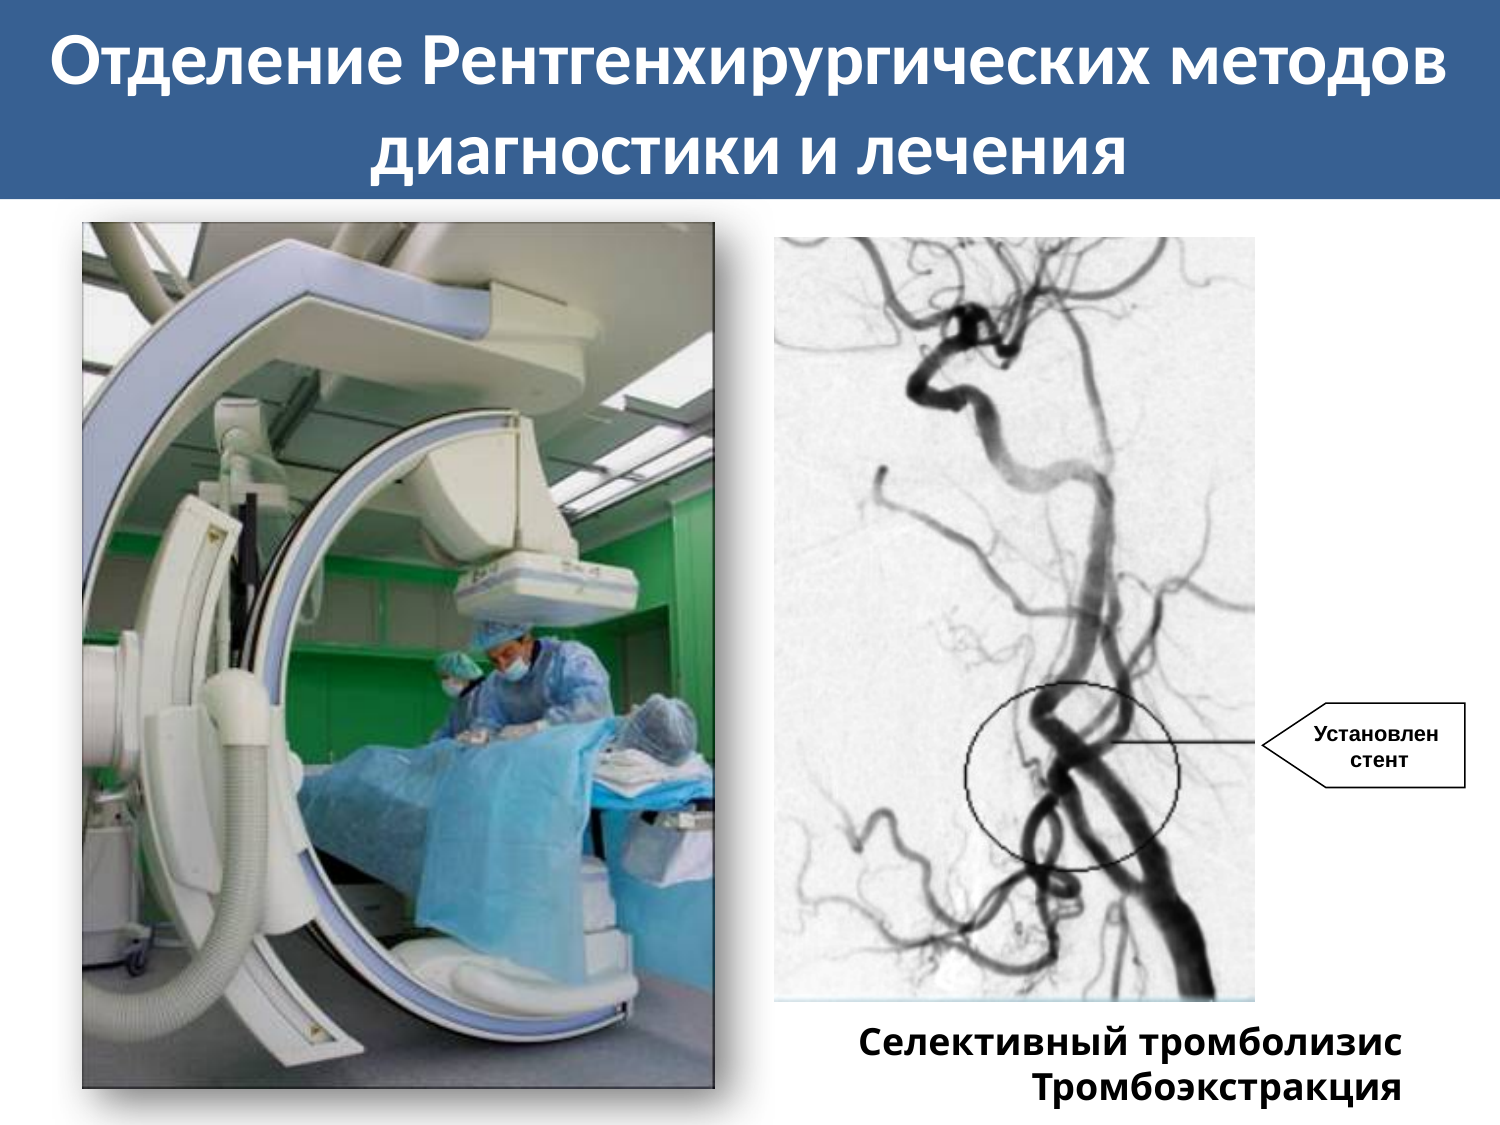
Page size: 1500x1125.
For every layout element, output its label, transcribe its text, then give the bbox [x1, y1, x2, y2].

text_box Установлен стент [1262, 703, 1465, 788]
picture [81, 222, 716, 1089]
text_box Селективный тромболизис Тромбоэкстракция [753, 999, 1418, 1125]
picture [774, 237, 1255, 1002]
text_box Отделение Рентгенхирургических методов диагностики и лечения [0, 0, 1500, 200]
